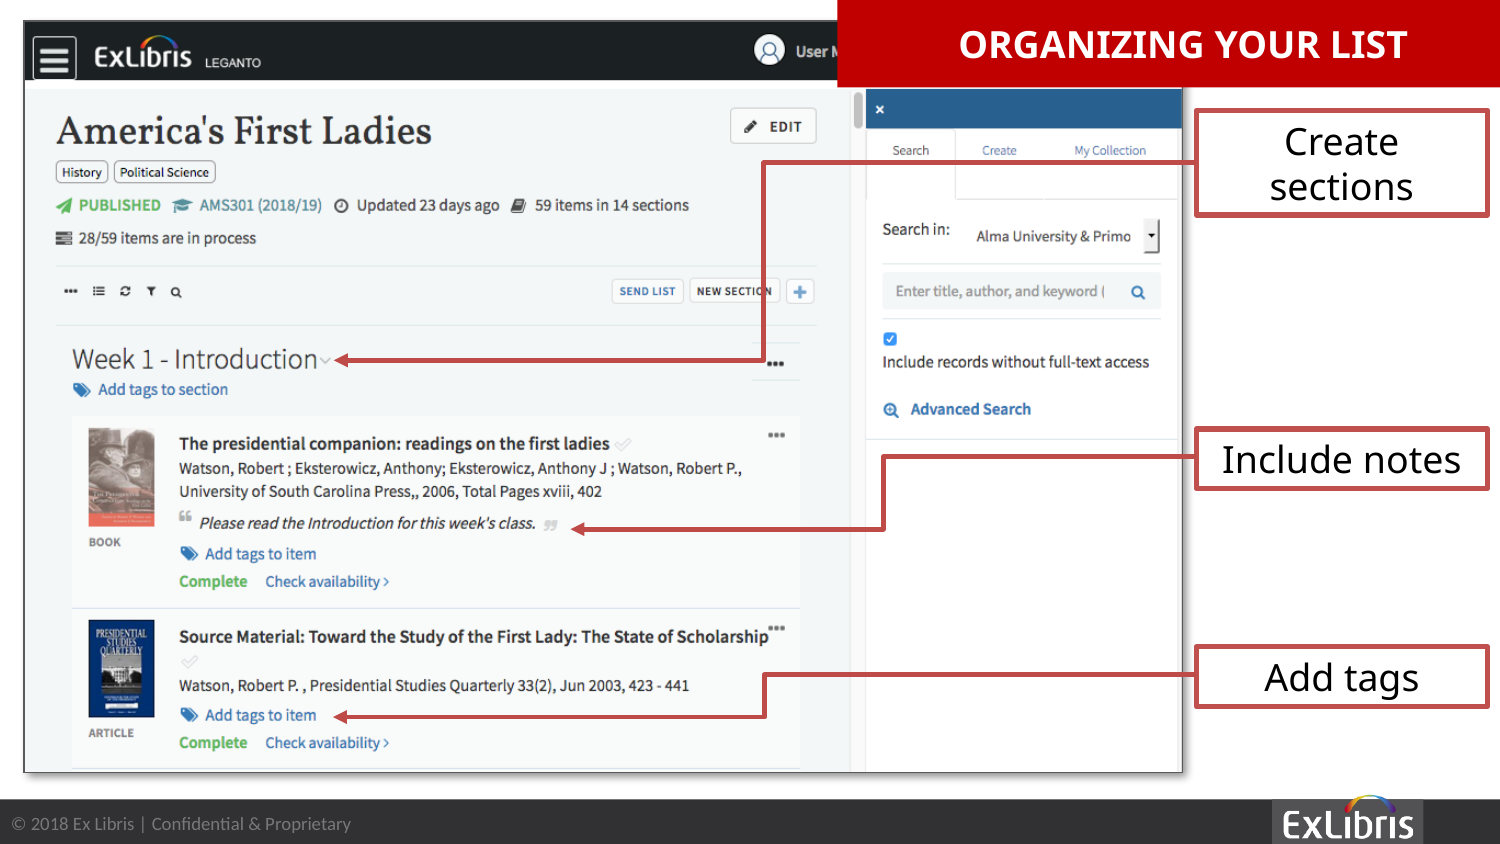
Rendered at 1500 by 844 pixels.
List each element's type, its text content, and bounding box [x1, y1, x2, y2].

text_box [570, 428, 1488, 530]
picture [1282, 794, 1414, 840]
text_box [332, 646, 1488, 718]
text_box ORGANIZING YOUR LIST [835, 0, 1500, 89]
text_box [333, 110, 1488, 361]
picture [24, 21, 1182, 772]
